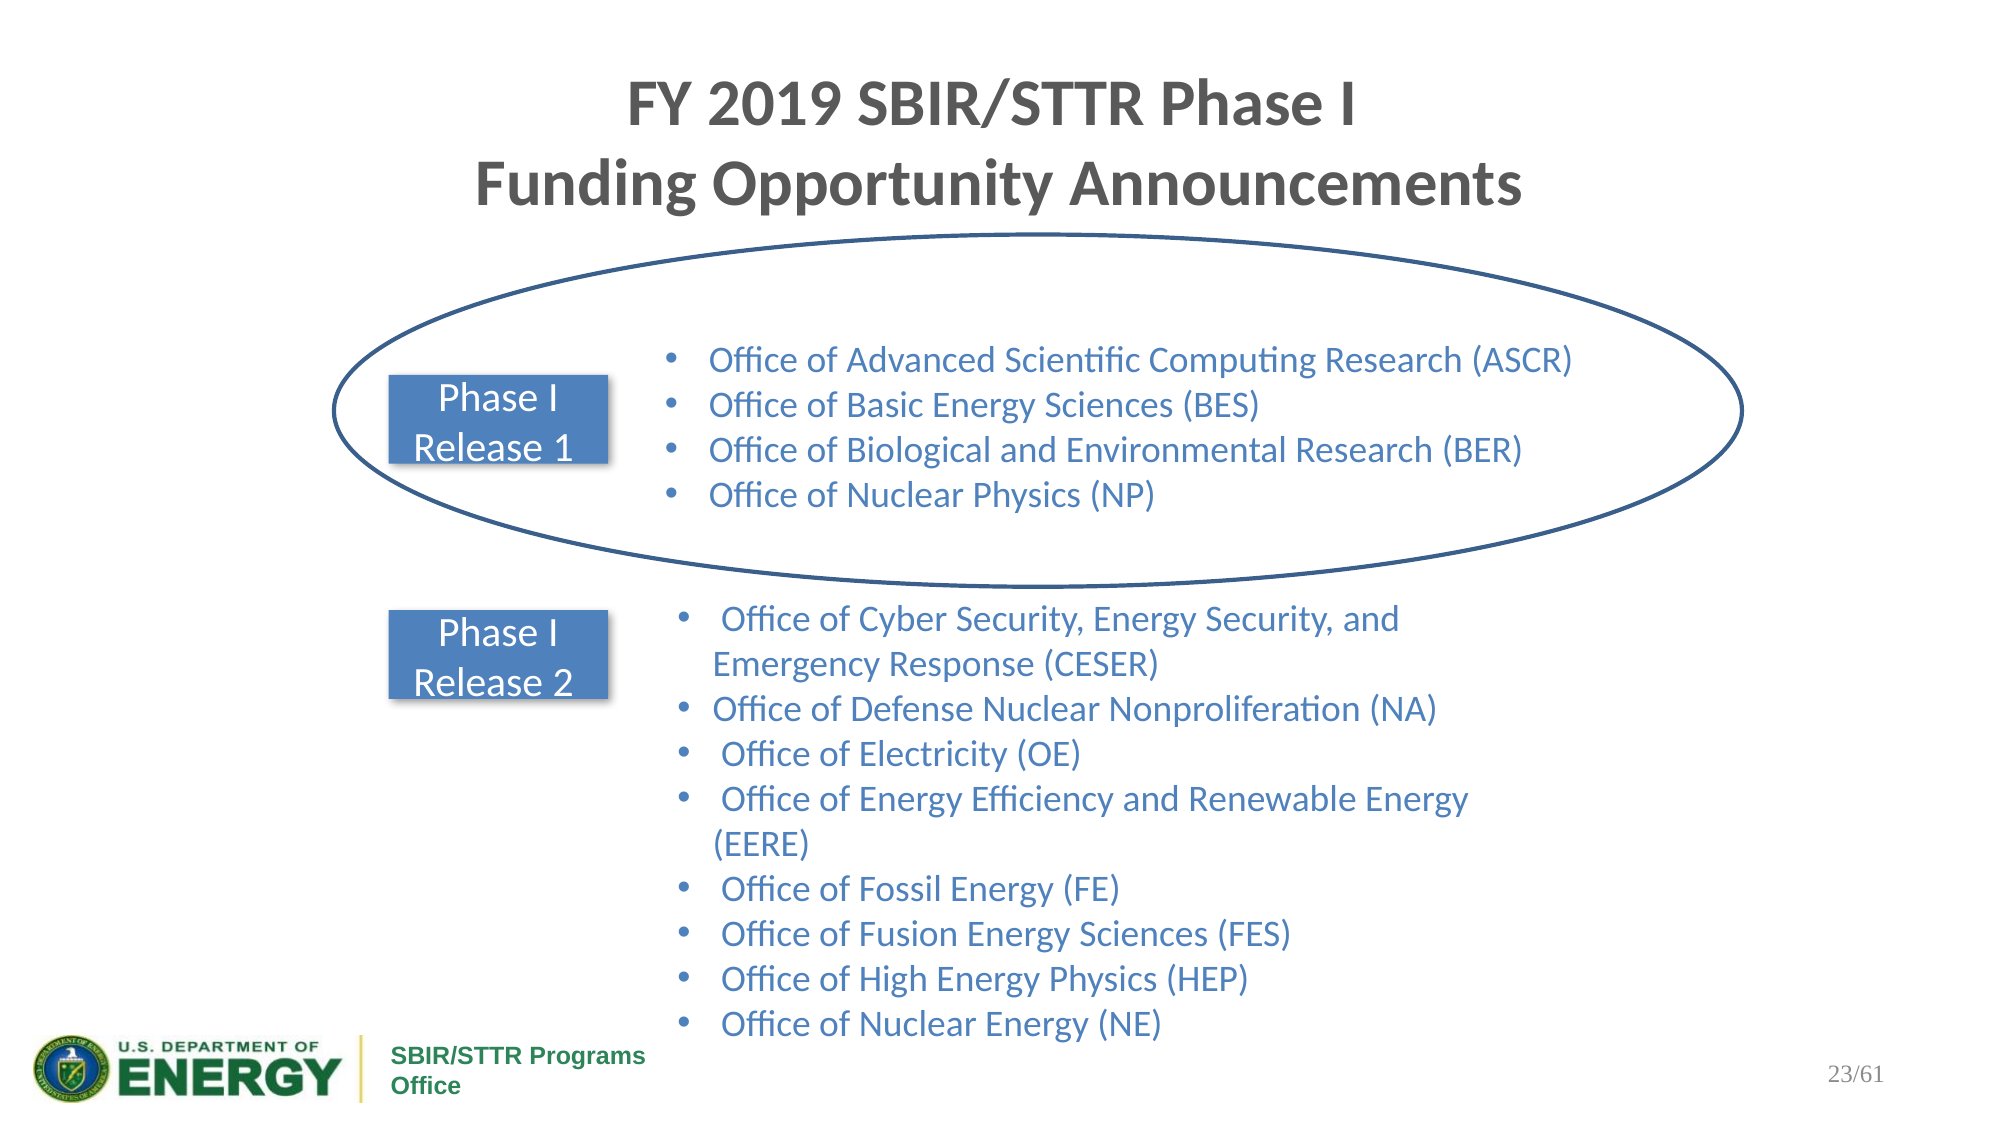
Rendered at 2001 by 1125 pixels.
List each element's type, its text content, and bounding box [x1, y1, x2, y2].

title FY 2019 SBIR/STTR Phase I Funding Opportunity Announcements [99, 45, 1900, 233]
picture [33, 1035, 369, 1103]
text_box [331, 232, 1745, 589]
slide_number 23/61 [1583, 1042, 1900, 1103]
text_box Phase I Release 2 [386, 608, 610, 701]
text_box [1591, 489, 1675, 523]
text_box Office of Cyber Security, Energy Security, and Emergency Response (CESER) Office of Defense Nuclear Nonproliferation (NA) Office of Electricity (OE) Office of Energy Efficiency and Renewable Energy (EERE) Office of Fossil Energy (FE) Office of Fusion Energy Sciences (FES) Office of High Energy Physics (HEP) Office of Nuclear Energy (NE) [662, 586, 1588, 1052]
